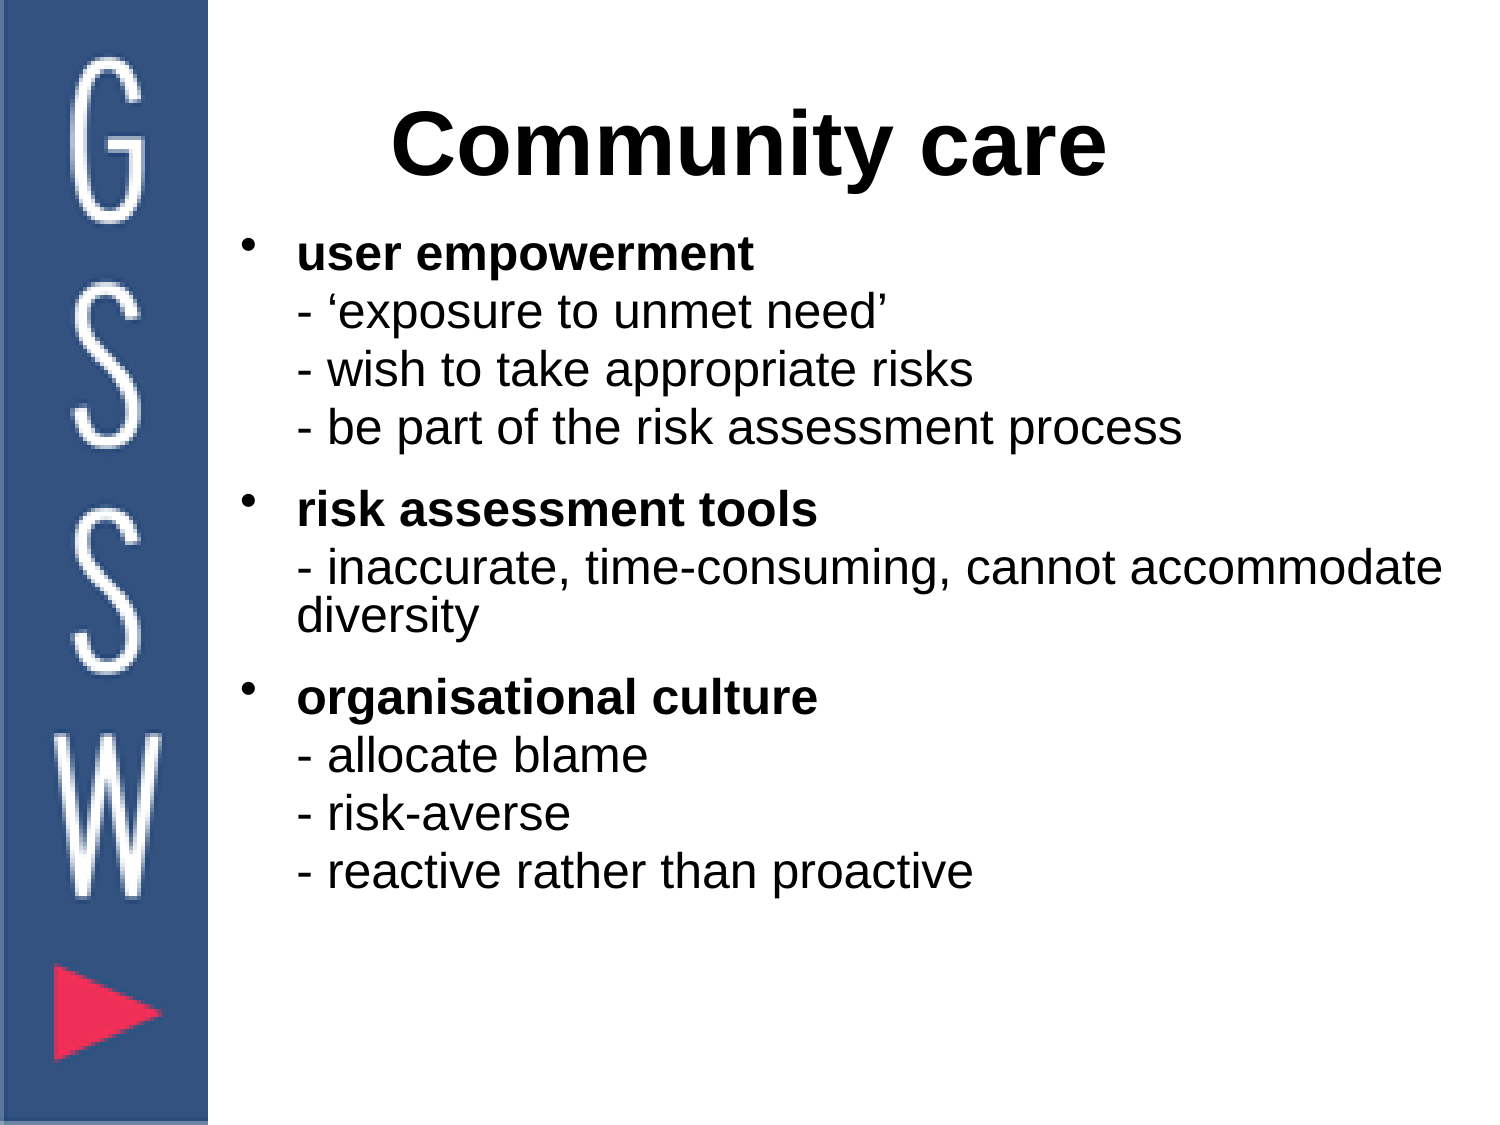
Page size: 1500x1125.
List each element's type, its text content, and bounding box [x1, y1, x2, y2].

list user empowerment - ‘exposure to unmet need’ - wish to take appropriate risks - be part of the risk assessment process risk assessment tools - inaccurate, time-consuming, cannot accommodate diversity organisational culture - allocate blame - risk-averse - reactive rather than proactive [225, 224, 1500, 968]
title Community care [75, 45, 1425, 233]
picture [0, 0, 1500, 1125]
